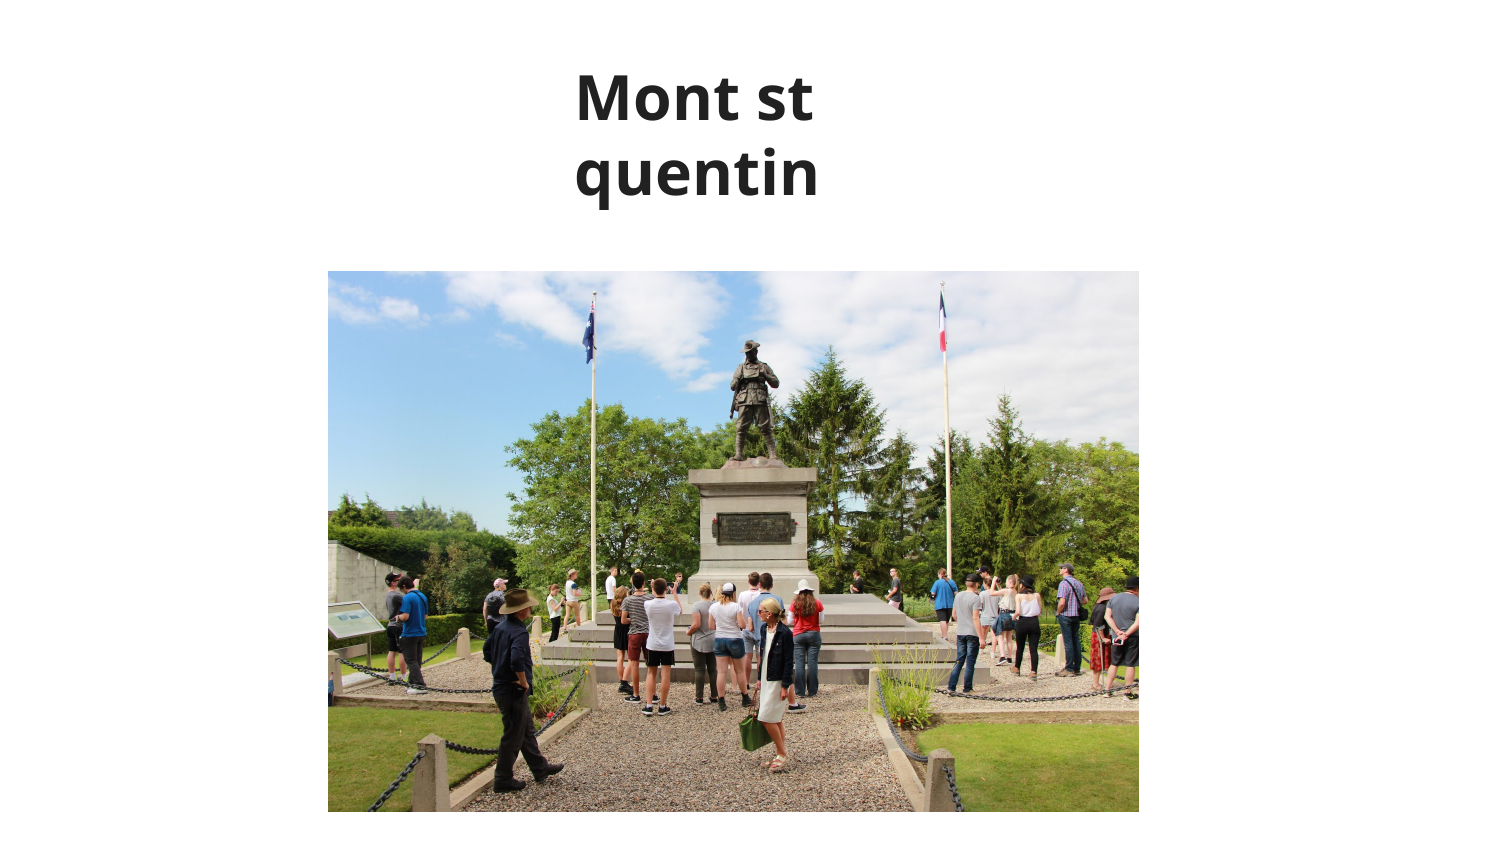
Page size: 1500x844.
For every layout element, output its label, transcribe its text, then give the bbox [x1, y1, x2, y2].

picture [328, 271, 1139, 812]
title Mont st quentin [559, 99, 1021, 224]
